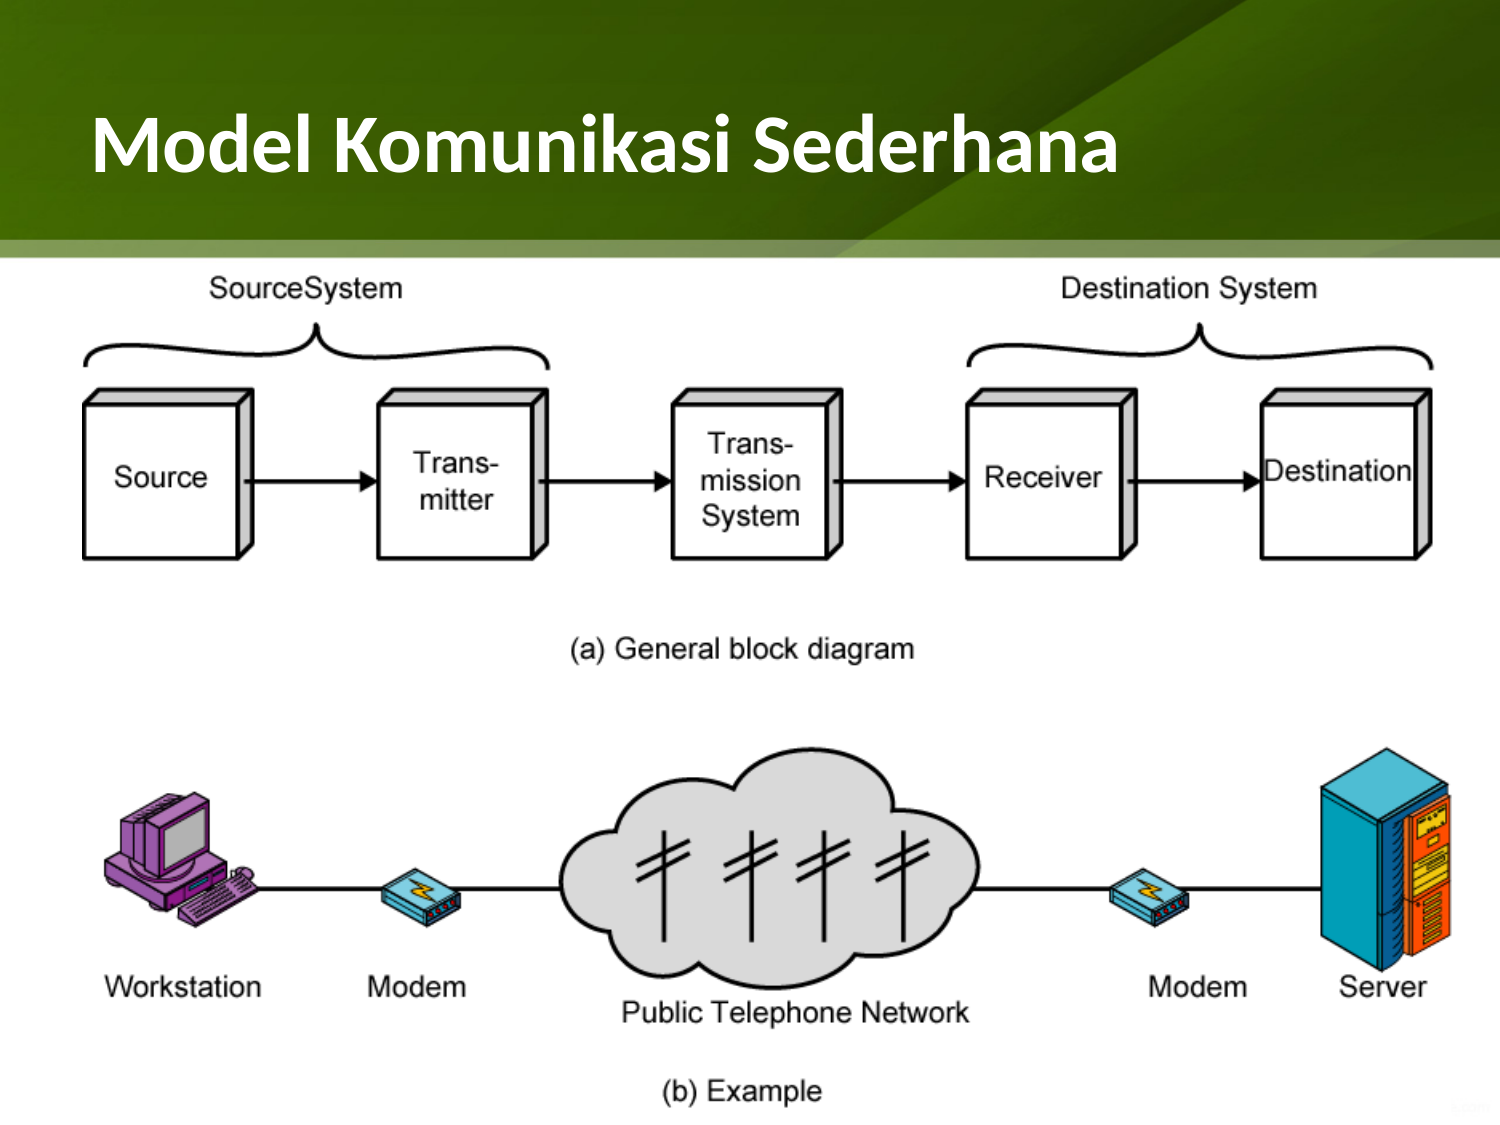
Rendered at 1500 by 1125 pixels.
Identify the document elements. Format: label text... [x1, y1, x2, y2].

title Model Komunikasi Sederhana [74, 44, 1426, 233]
picture [0, 0, 1500, 1125]
